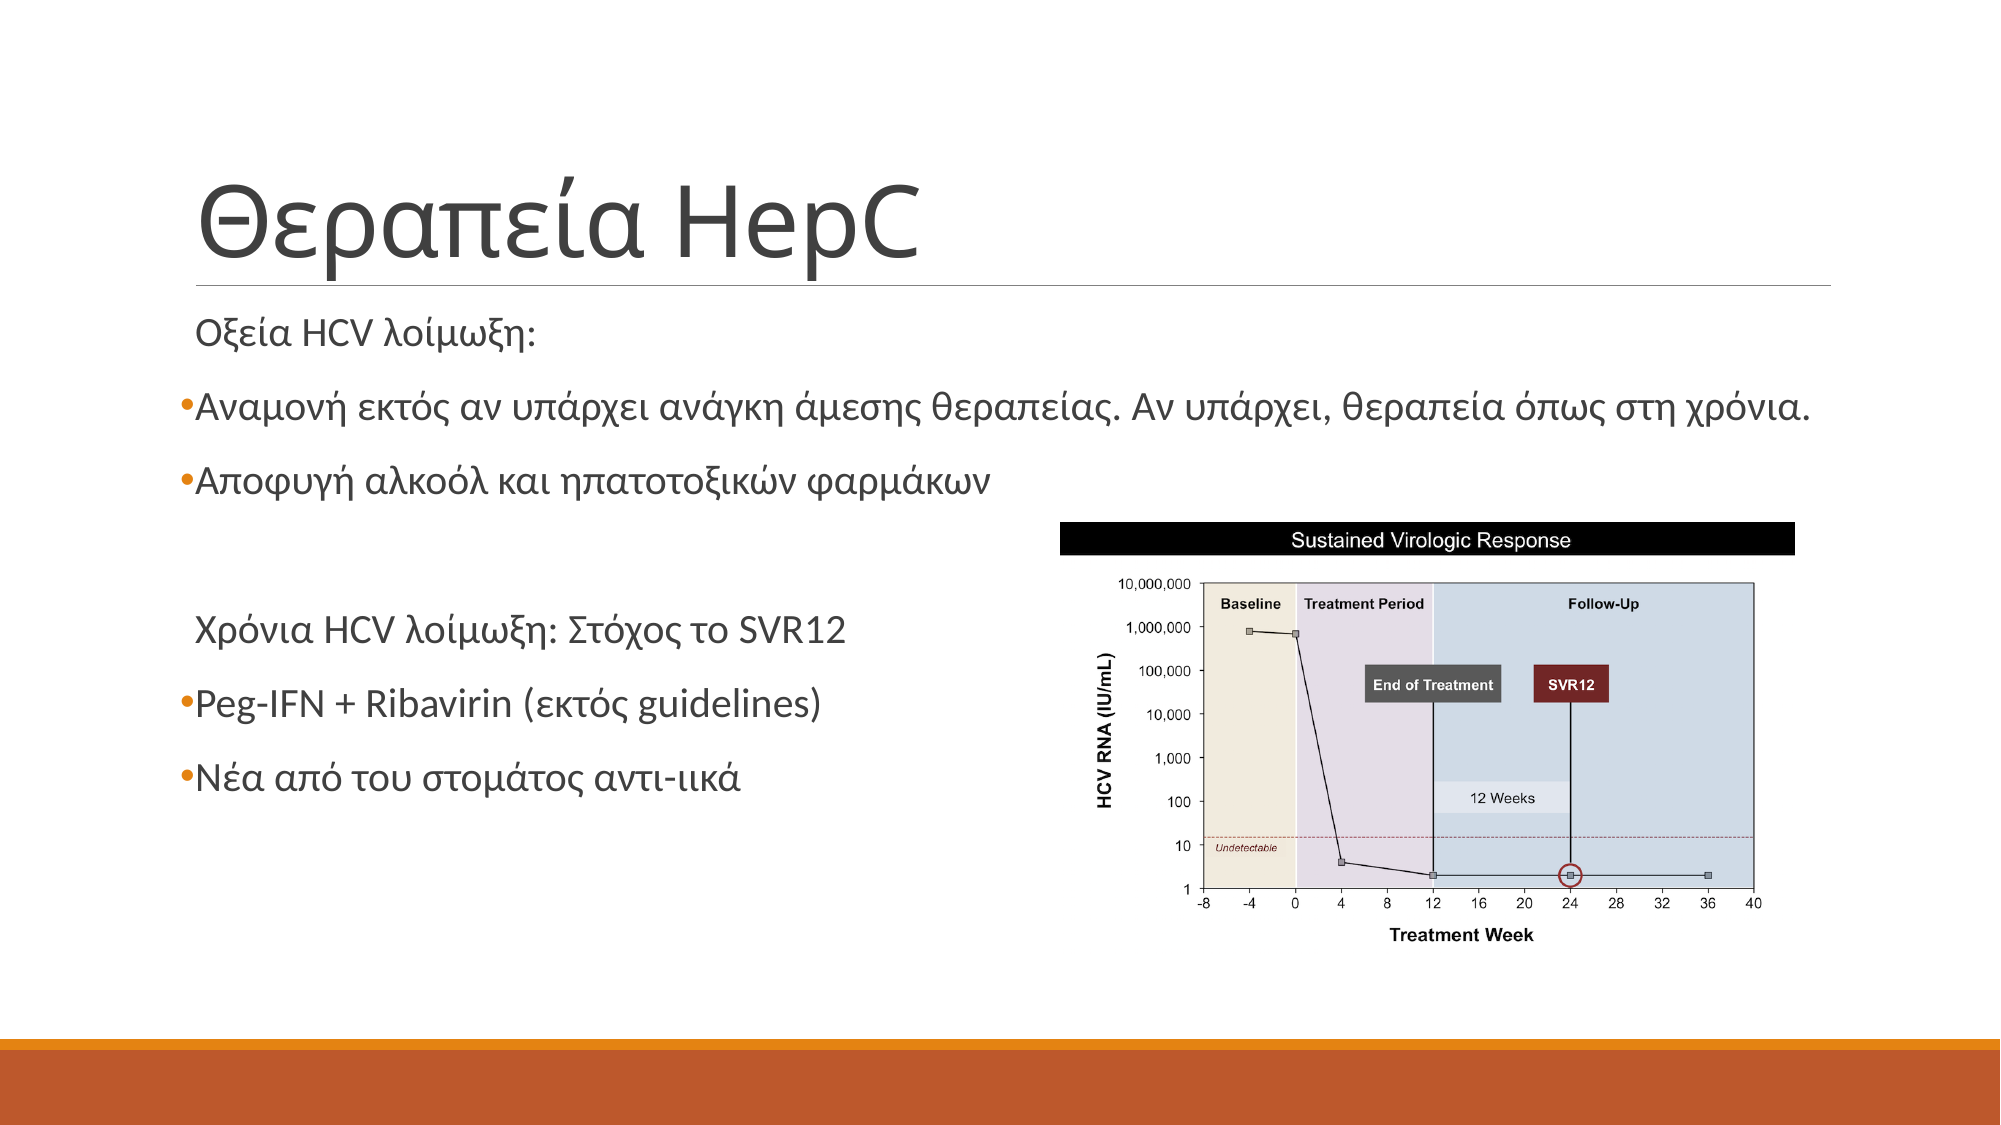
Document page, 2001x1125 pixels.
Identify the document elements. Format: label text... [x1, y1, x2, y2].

picture [1059, 522, 1796, 964]
title Θεραπεία HepC [180, 47, 1830, 285]
list Οξεία HCV λοίμωξη: Αναμονή εκτός αν υπάρχει ανάγκη άμεσης θεραπείας. Αν υπάρχει, θεραπεία όπως στη χρόνια. Αποφυγή αλκοόλ και ηπατοτοξικών φαρμάκων Χρόνια HCV λοίμωξη: Στόχος το SVR12 Peg-IFN + Ribavirin (εκτός guidelines) Νέα από του στομάτος αντι-ιικά [179, 302, 1830, 963]
